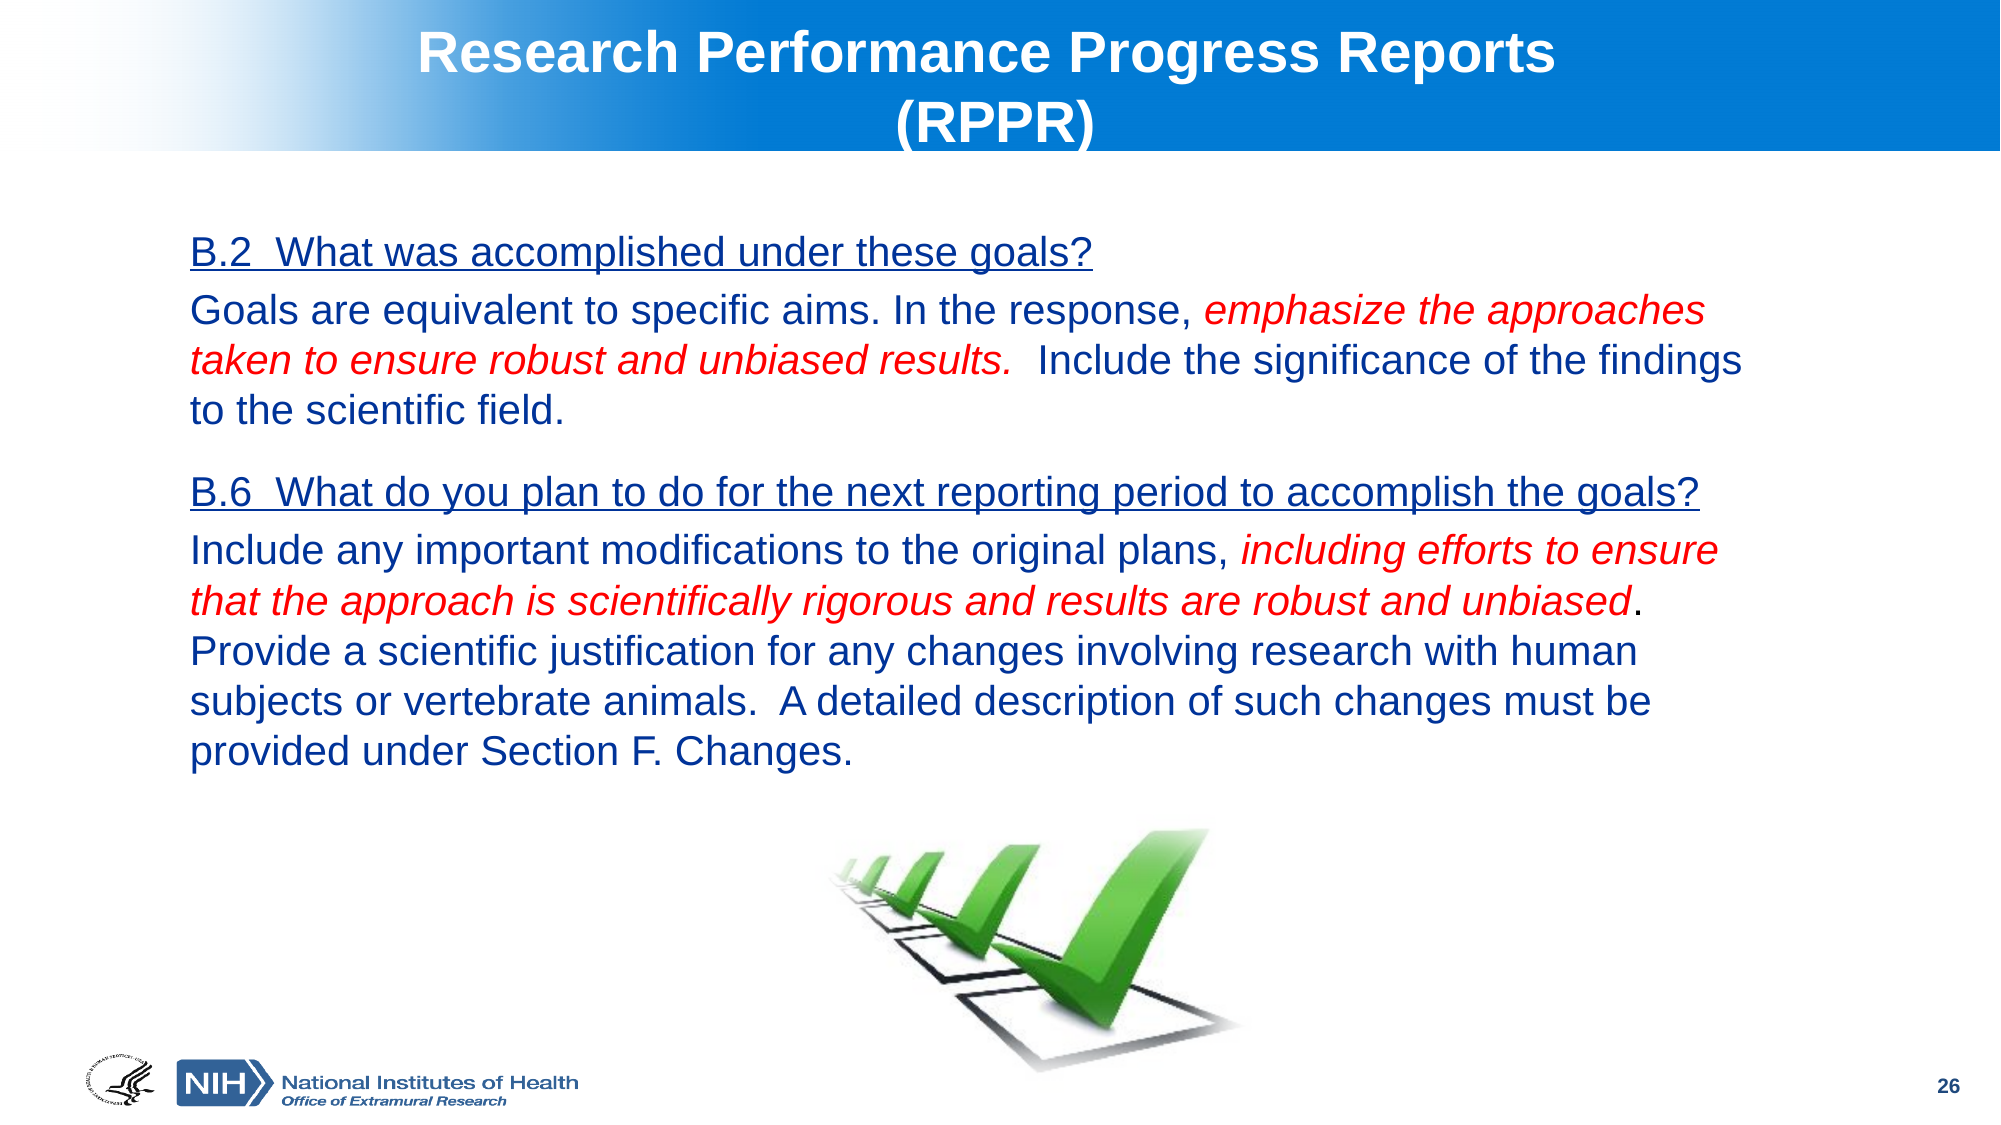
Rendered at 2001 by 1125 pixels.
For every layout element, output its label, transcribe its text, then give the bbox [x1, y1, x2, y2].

picture [0, 0, 2000, 151]
slide_number 26 [1862, 1065, 1976, 1125]
list B.2 What was accomplished under these goals? Goals are equivalent to specific aims. In the response, emphasize the approaches taken to ensure robust and unbiased results. Include the significance of the findings to the scientific field. B.6 What do you plan to do for the next reporting period to accomplish the goals? Include any important modifications to the original plans, including efforts to ensure that the approach is scientifically rigorous and results are robust and unbiased. Provide a scientific justification for any changes involving research with human subjects or vertebrate animals. A detailed description of such changes must be provided under Section F. Changes. [174, 216, 1775, 960]
picture [166, 1049, 585, 1113]
title Research Performance Progress Reports (RPPR) [162, 37, 1830, 130]
picture [86, 1054, 155, 1106]
picture [812, 791, 1256, 1096]
